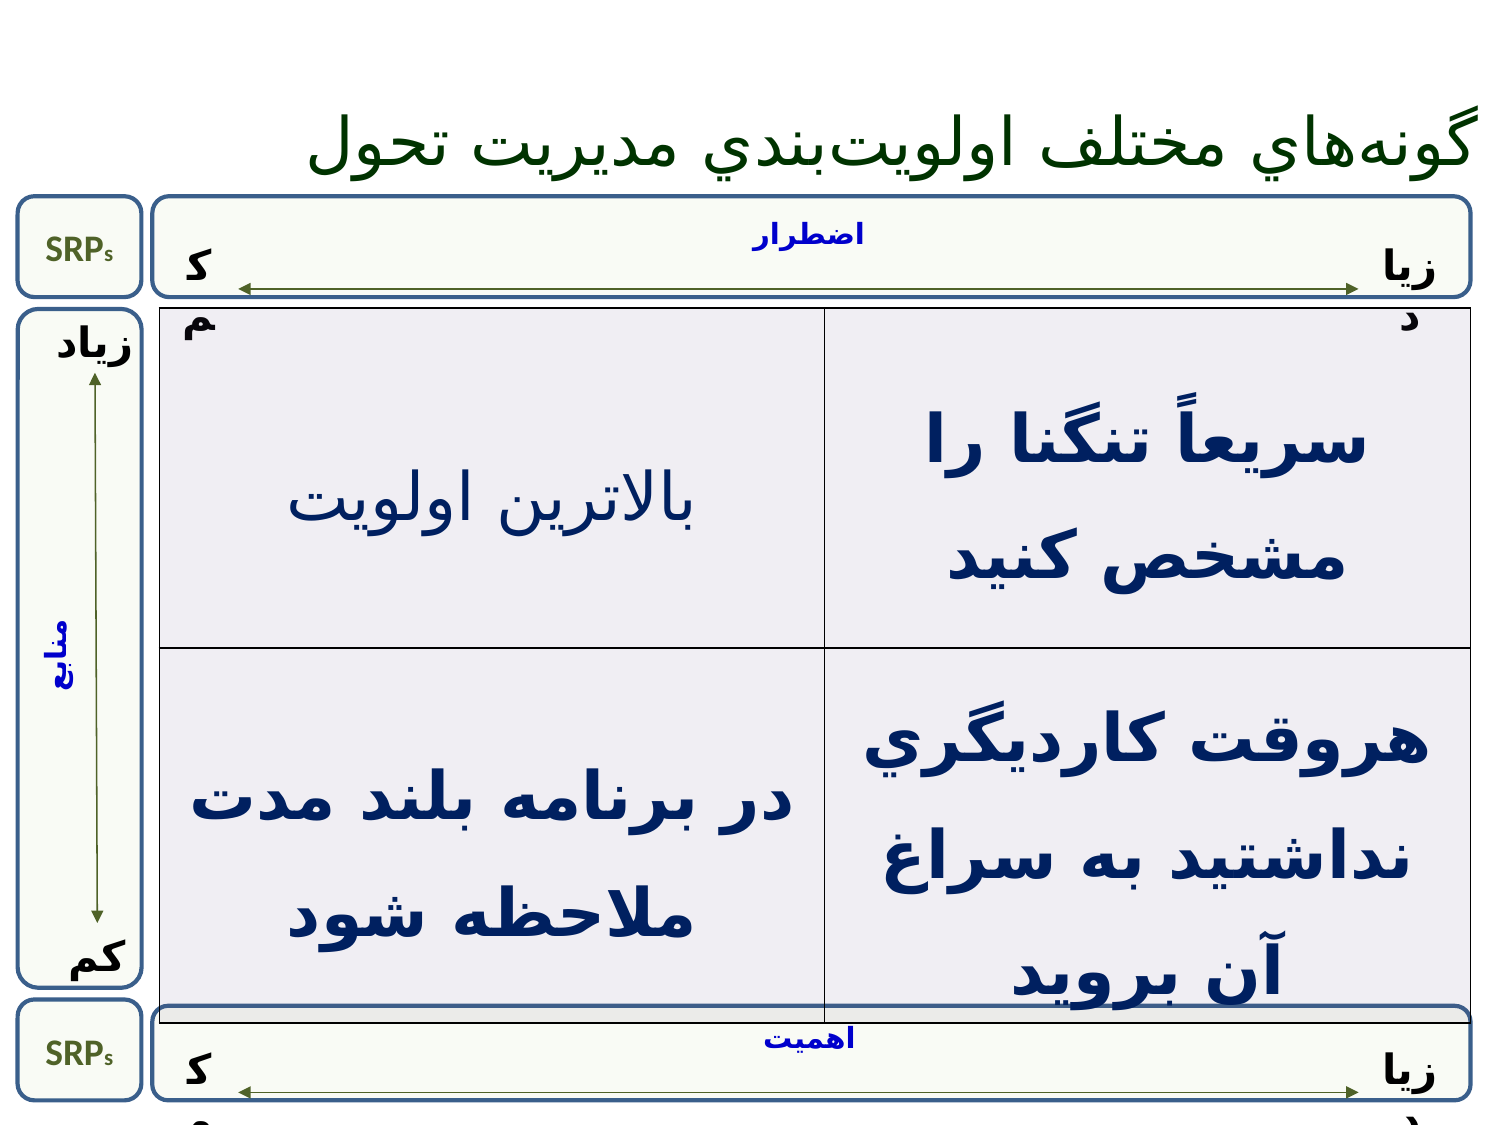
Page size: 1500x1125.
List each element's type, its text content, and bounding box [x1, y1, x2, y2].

table_header سريعاً‌ تنگنا را مشخص كنيد [825, 309, 1470, 647]
text_box SRPs [15, 194, 144, 300]
text_box SRPs [15, 998, 144, 1103]
text_box گونه‌هاي مختلف اولويت‌بندي مديريت تحول [218, 81, 1494, 197]
table_cell هروقت كارديگري نداشتيد به سراغ آن برويد [825, 649, 1470, 1005]
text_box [152, 1005, 1471, 1101]
table_header بالاترين اولويت [180, 309, 824, 647]
table_cell در برنامه بلند مدت ملاحظه شود [160, 649, 824, 1004]
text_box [17, 308, 178, 989]
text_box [152, 195, 1471, 298]
